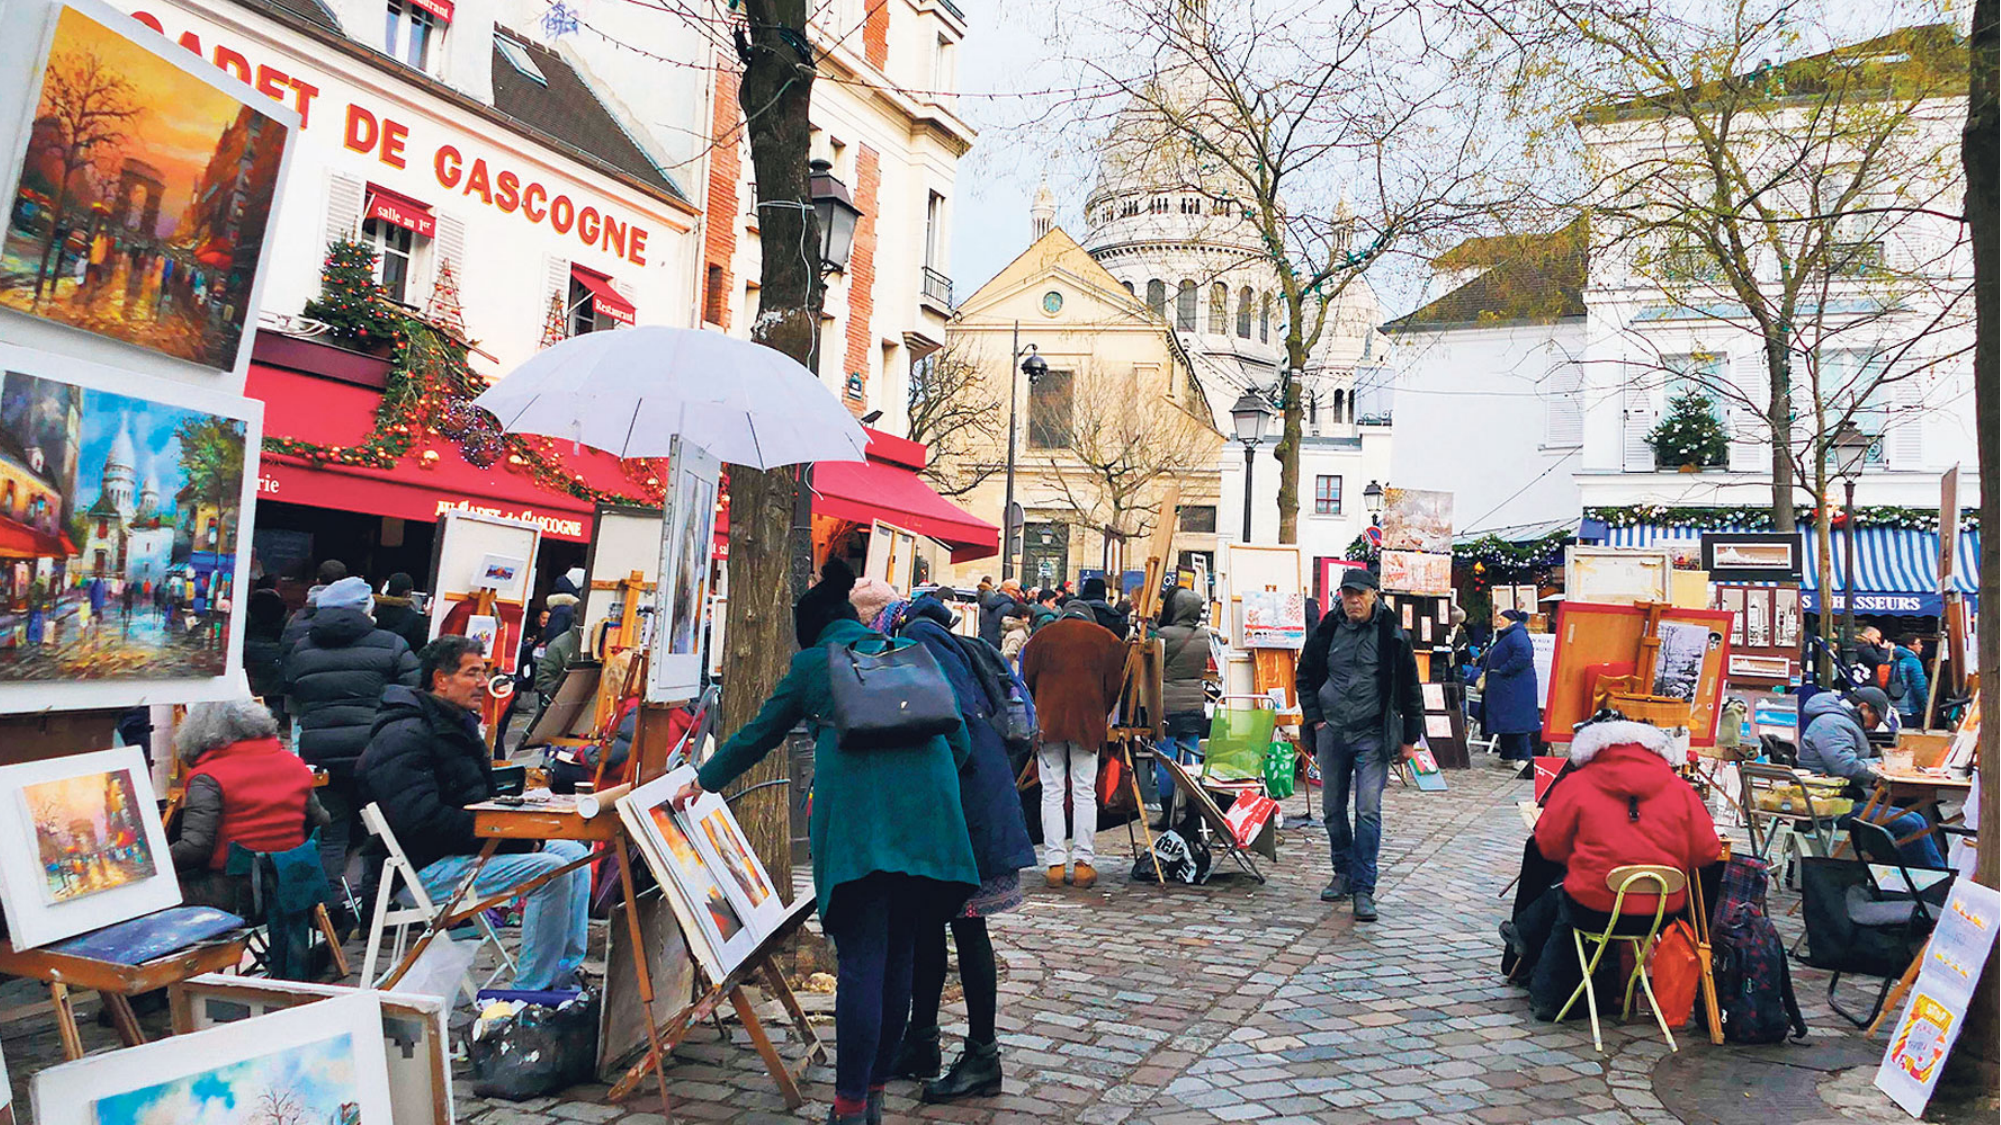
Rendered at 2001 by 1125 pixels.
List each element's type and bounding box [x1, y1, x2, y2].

list [0, 0, 2000, 1125]
